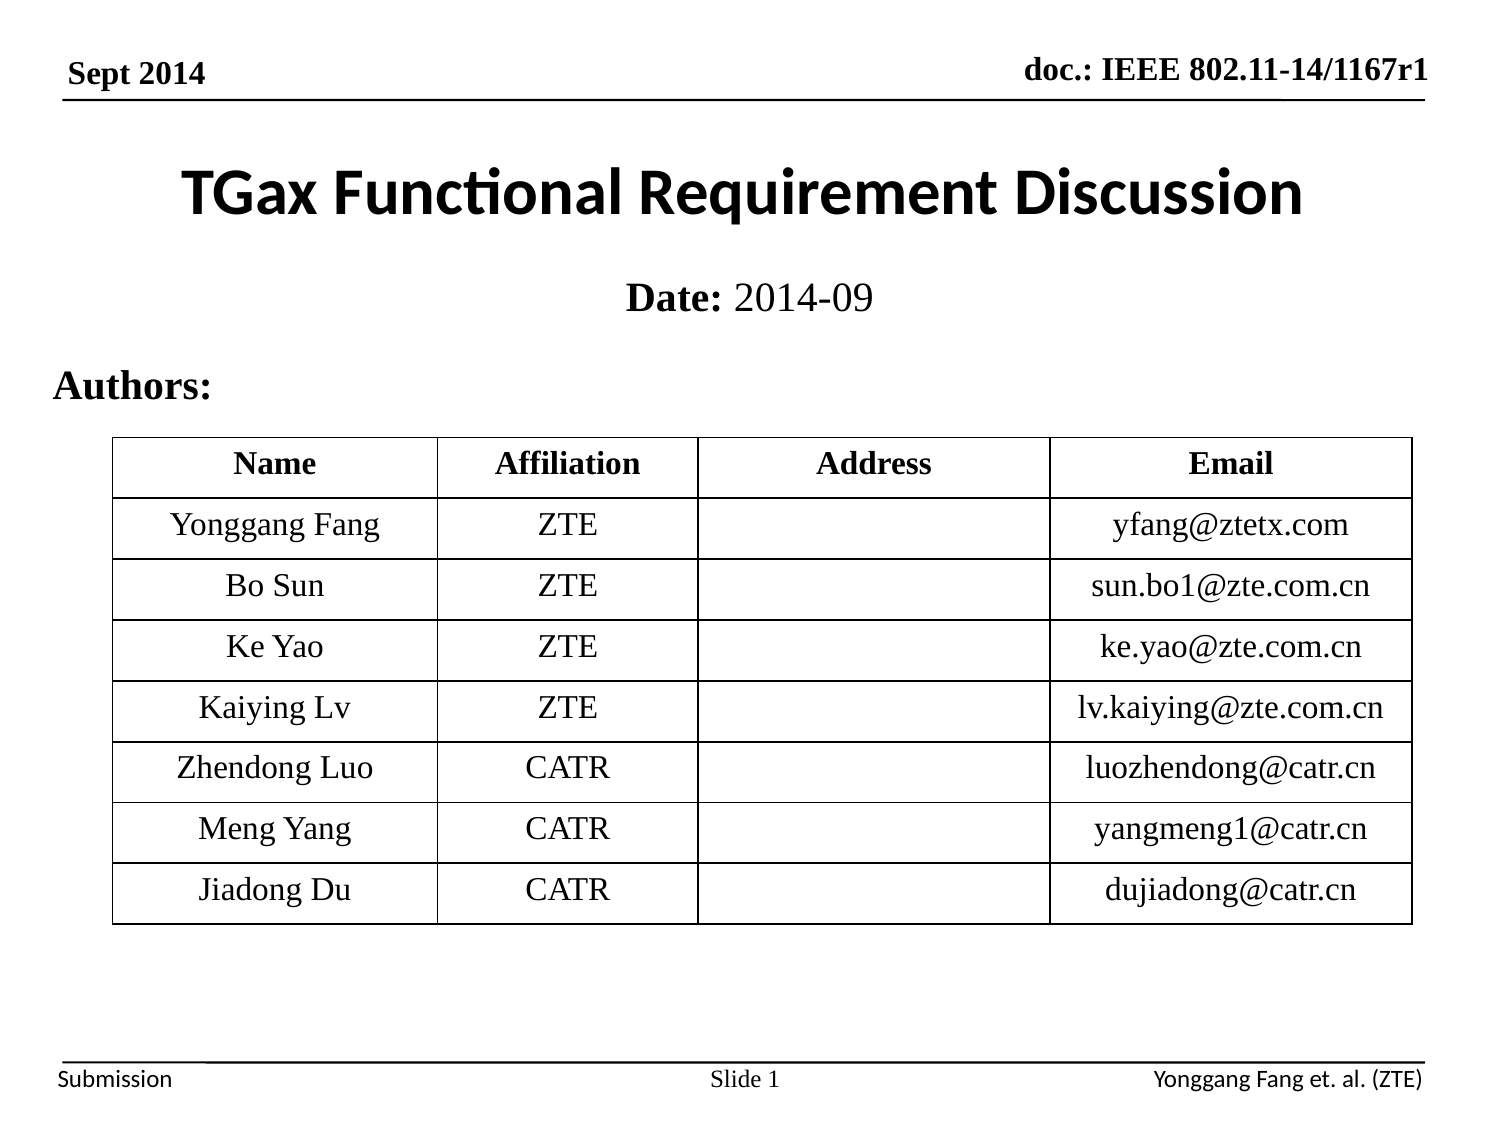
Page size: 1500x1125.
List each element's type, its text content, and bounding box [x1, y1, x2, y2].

table_cell Meng Yang [113, 803, 437, 862]
table_cell dujiadong@catr.cn [1051, 864, 1411, 923]
table_cell Kaiying Lv [113, 682, 437, 741]
table_cell Bo Sun [113, 560, 437, 619]
title TGax Functional Requirement Discussion [62, 112, 1426, 263]
table_cell ZTE [438, 682, 697, 741]
list Date: 2014-09 [112, 262, 1388, 326]
table_cell ZTE [438, 560, 697, 619]
table_cell ke.yao@zte.com.cn [1051, 621, 1411, 680]
text_box Authors: [37, 349, 275, 413]
table_cell CATR [438, 864, 697, 923]
table_cell Yonggang Fang [113, 499, 437, 558]
table_cell ZTE [438, 499, 697, 558]
table_cell [699, 743, 1049, 802]
table_cell Jiadong Du [113, 864, 437, 923]
table_header Affiliation [438, 438, 697, 497]
slide_number Slide 1 [702, 1061, 788, 1093]
table_cell [699, 560, 1049, 619]
table_cell [699, 803, 1049, 862]
table_cell luozhendong@catr.cn [1051, 743, 1411, 802]
table_cell Ke Yao [113, 621, 437, 680]
table_cell CATR [438, 803, 697, 862]
table_header Address [699, 438, 1049, 497]
table_cell [699, 682, 1049, 741]
table_cell yfang@ztetx.com [1051, 499, 1411, 558]
table_cell lv.kaiying@zte.com.cn [1051, 682, 1411, 741]
table_header Email [1051, 438, 1411, 497]
table_cell [699, 499, 1049, 558]
table_cell sun.bo1@zte.com.cn [1051, 560, 1411, 619]
table_cell ZTE [438, 621, 697, 680]
table_cell CATR [438, 743, 697, 802]
table_cell [699, 621, 1049, 680]
table_cell [699, 864, 1049, 923]
table_cell yangmeng1@catr.cn [1051, 803, 1411, 862]
table_header Name [113, 438, 437, 497]
table_cell Zhendong Luo [113, 743, 437, 802]
